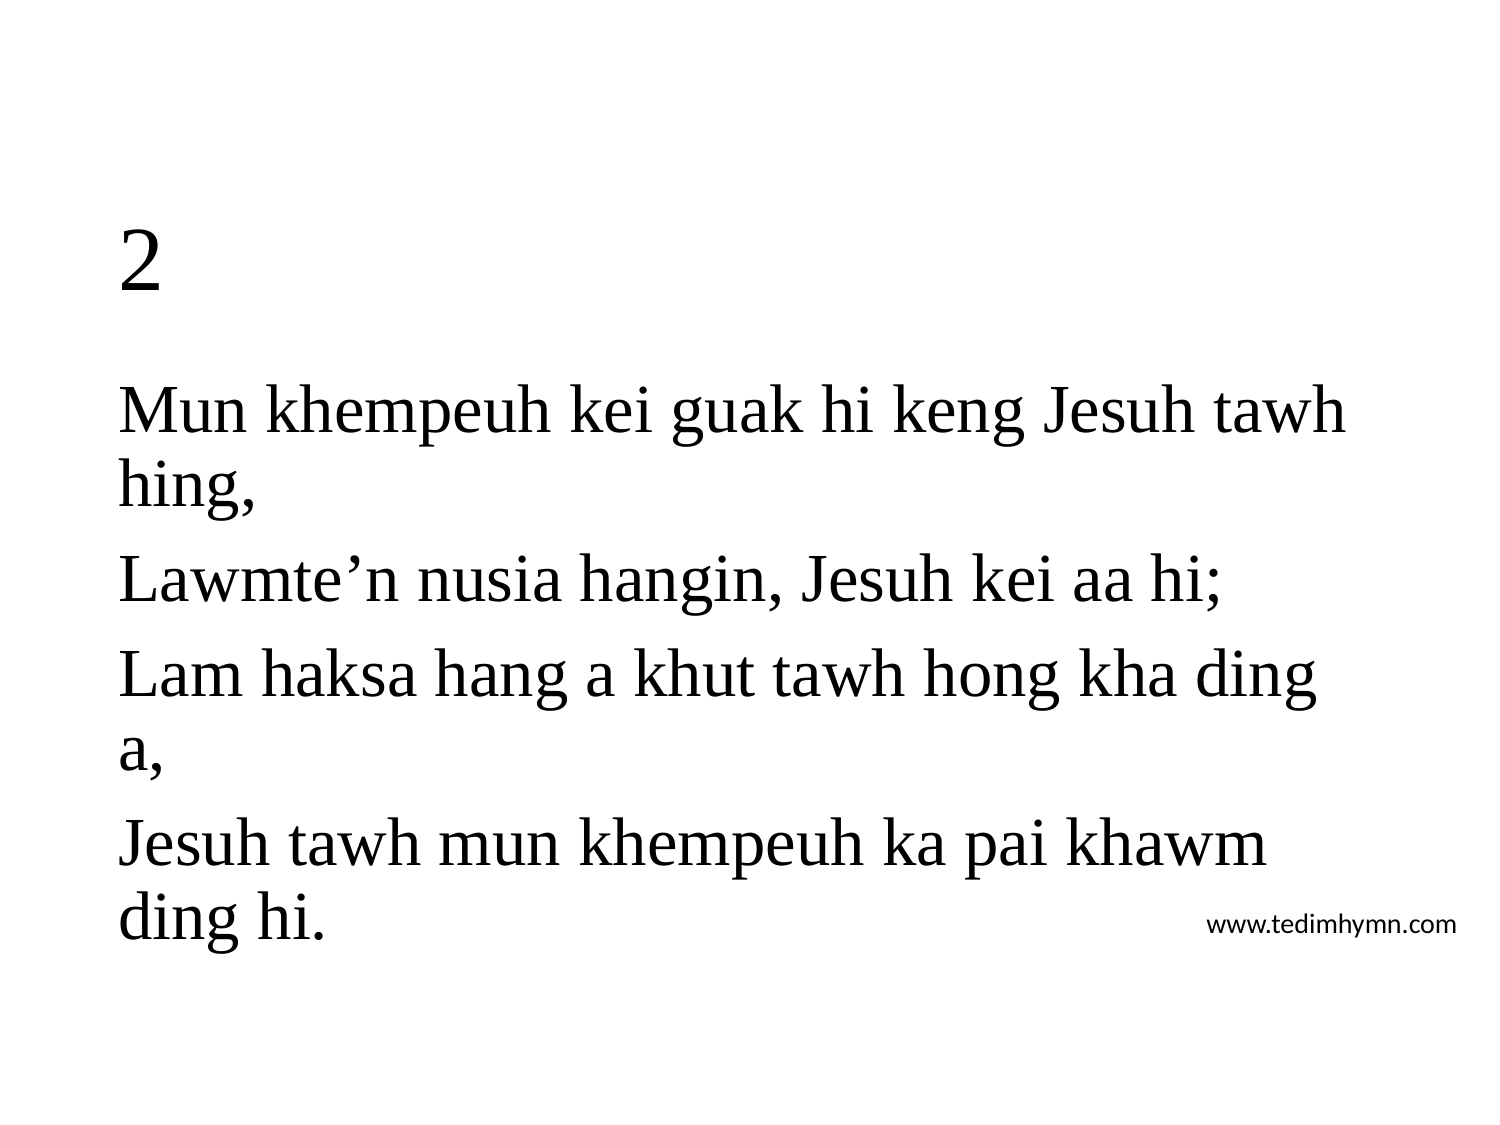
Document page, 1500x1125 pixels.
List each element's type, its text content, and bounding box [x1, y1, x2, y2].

title 2 [103, 200, 1397, 322]
text_box www.tedimhymn.com [1191, 897, 1500, 947]
list Mun khempeuh kei guak hi keng Jesuh tawh hing, Lawmte’n nusia hangin, Jesuh kei aa hi; Lam haksa hang a khut tawh hong kha ding a, Jesuh tawh mun khempeuh ka pai khawm ding hi. [103, 365, 1397, 901]
